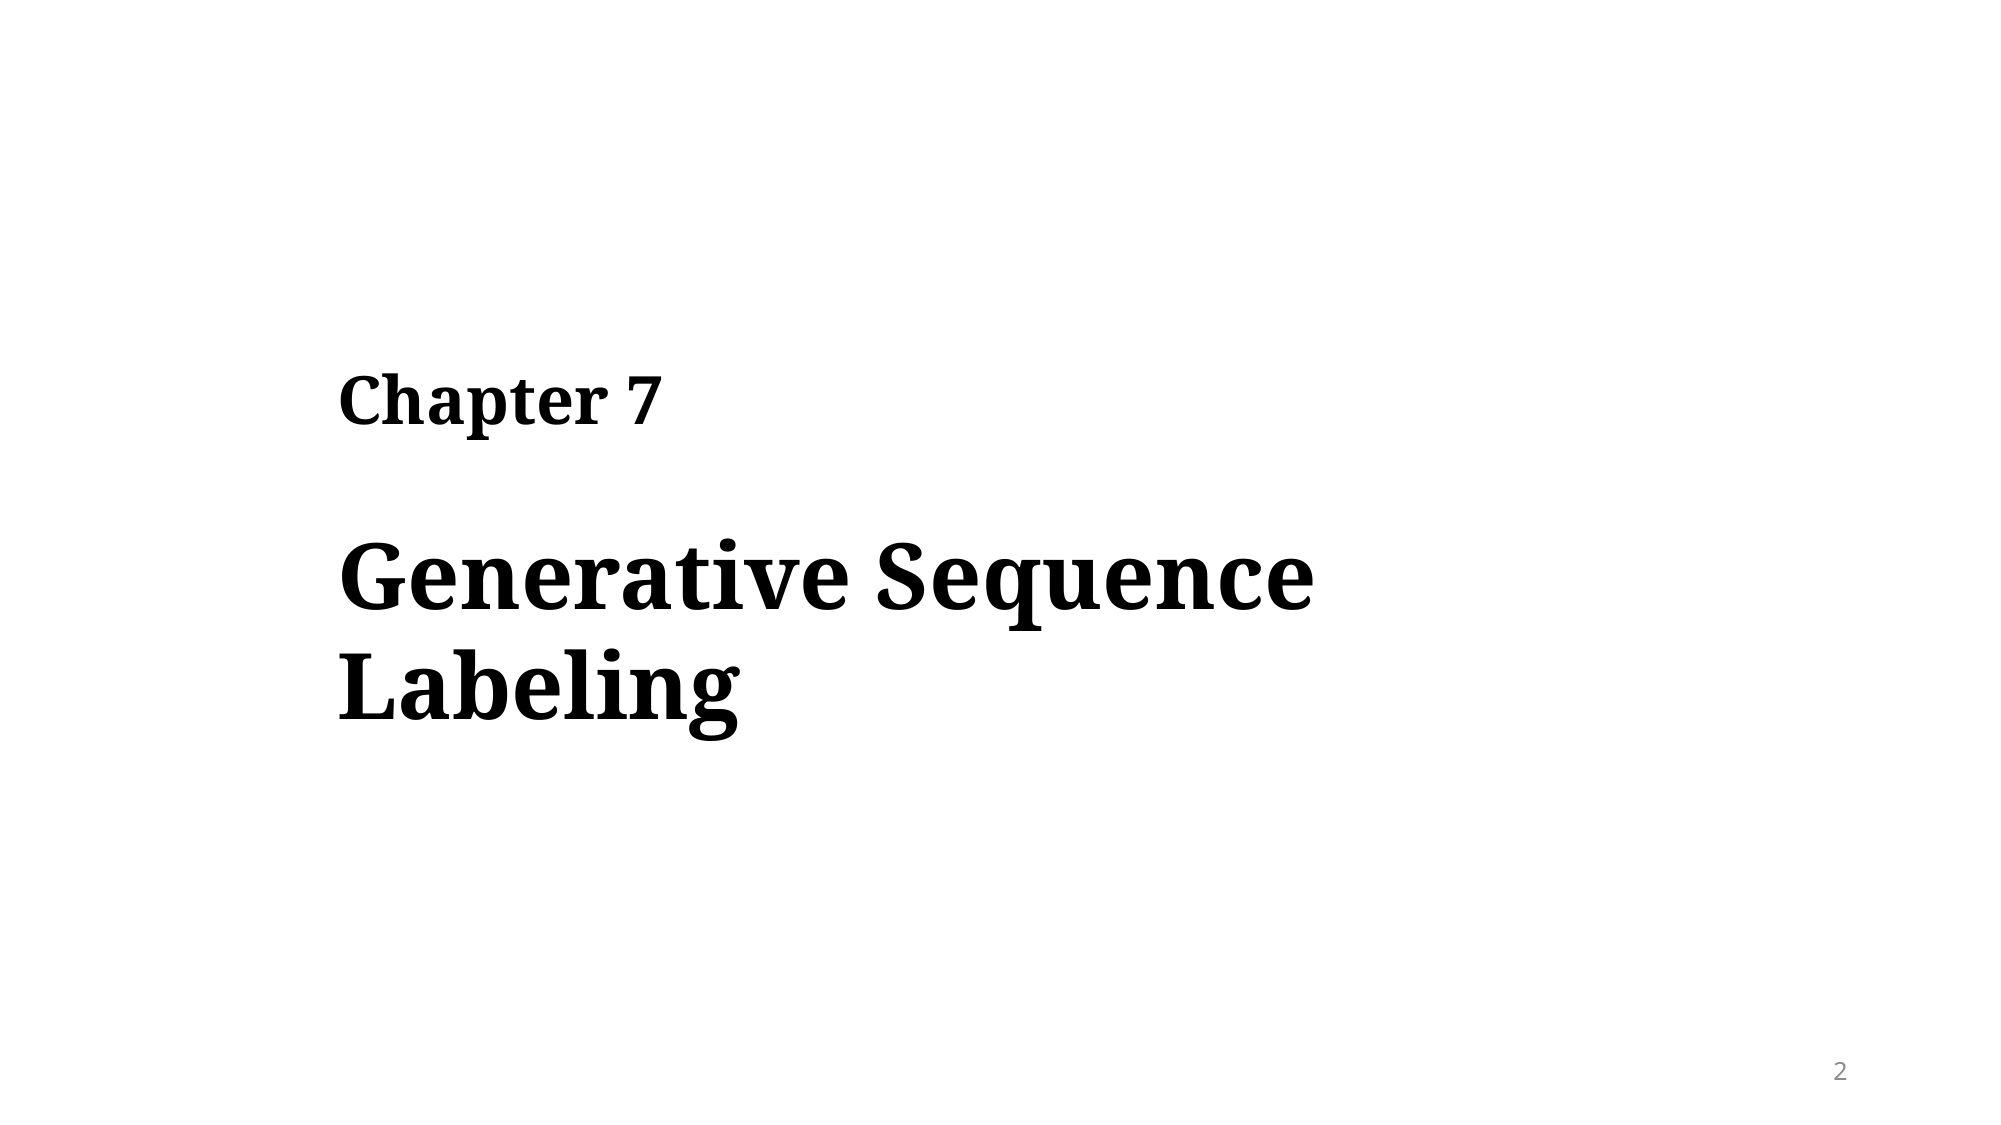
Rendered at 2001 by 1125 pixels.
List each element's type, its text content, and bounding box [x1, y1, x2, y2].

text_box Chapter 7 Generative Sequence Labeling [322, 350, 1678, 746]
slide_number 2 [1412, 1042, 1863, 1103]
